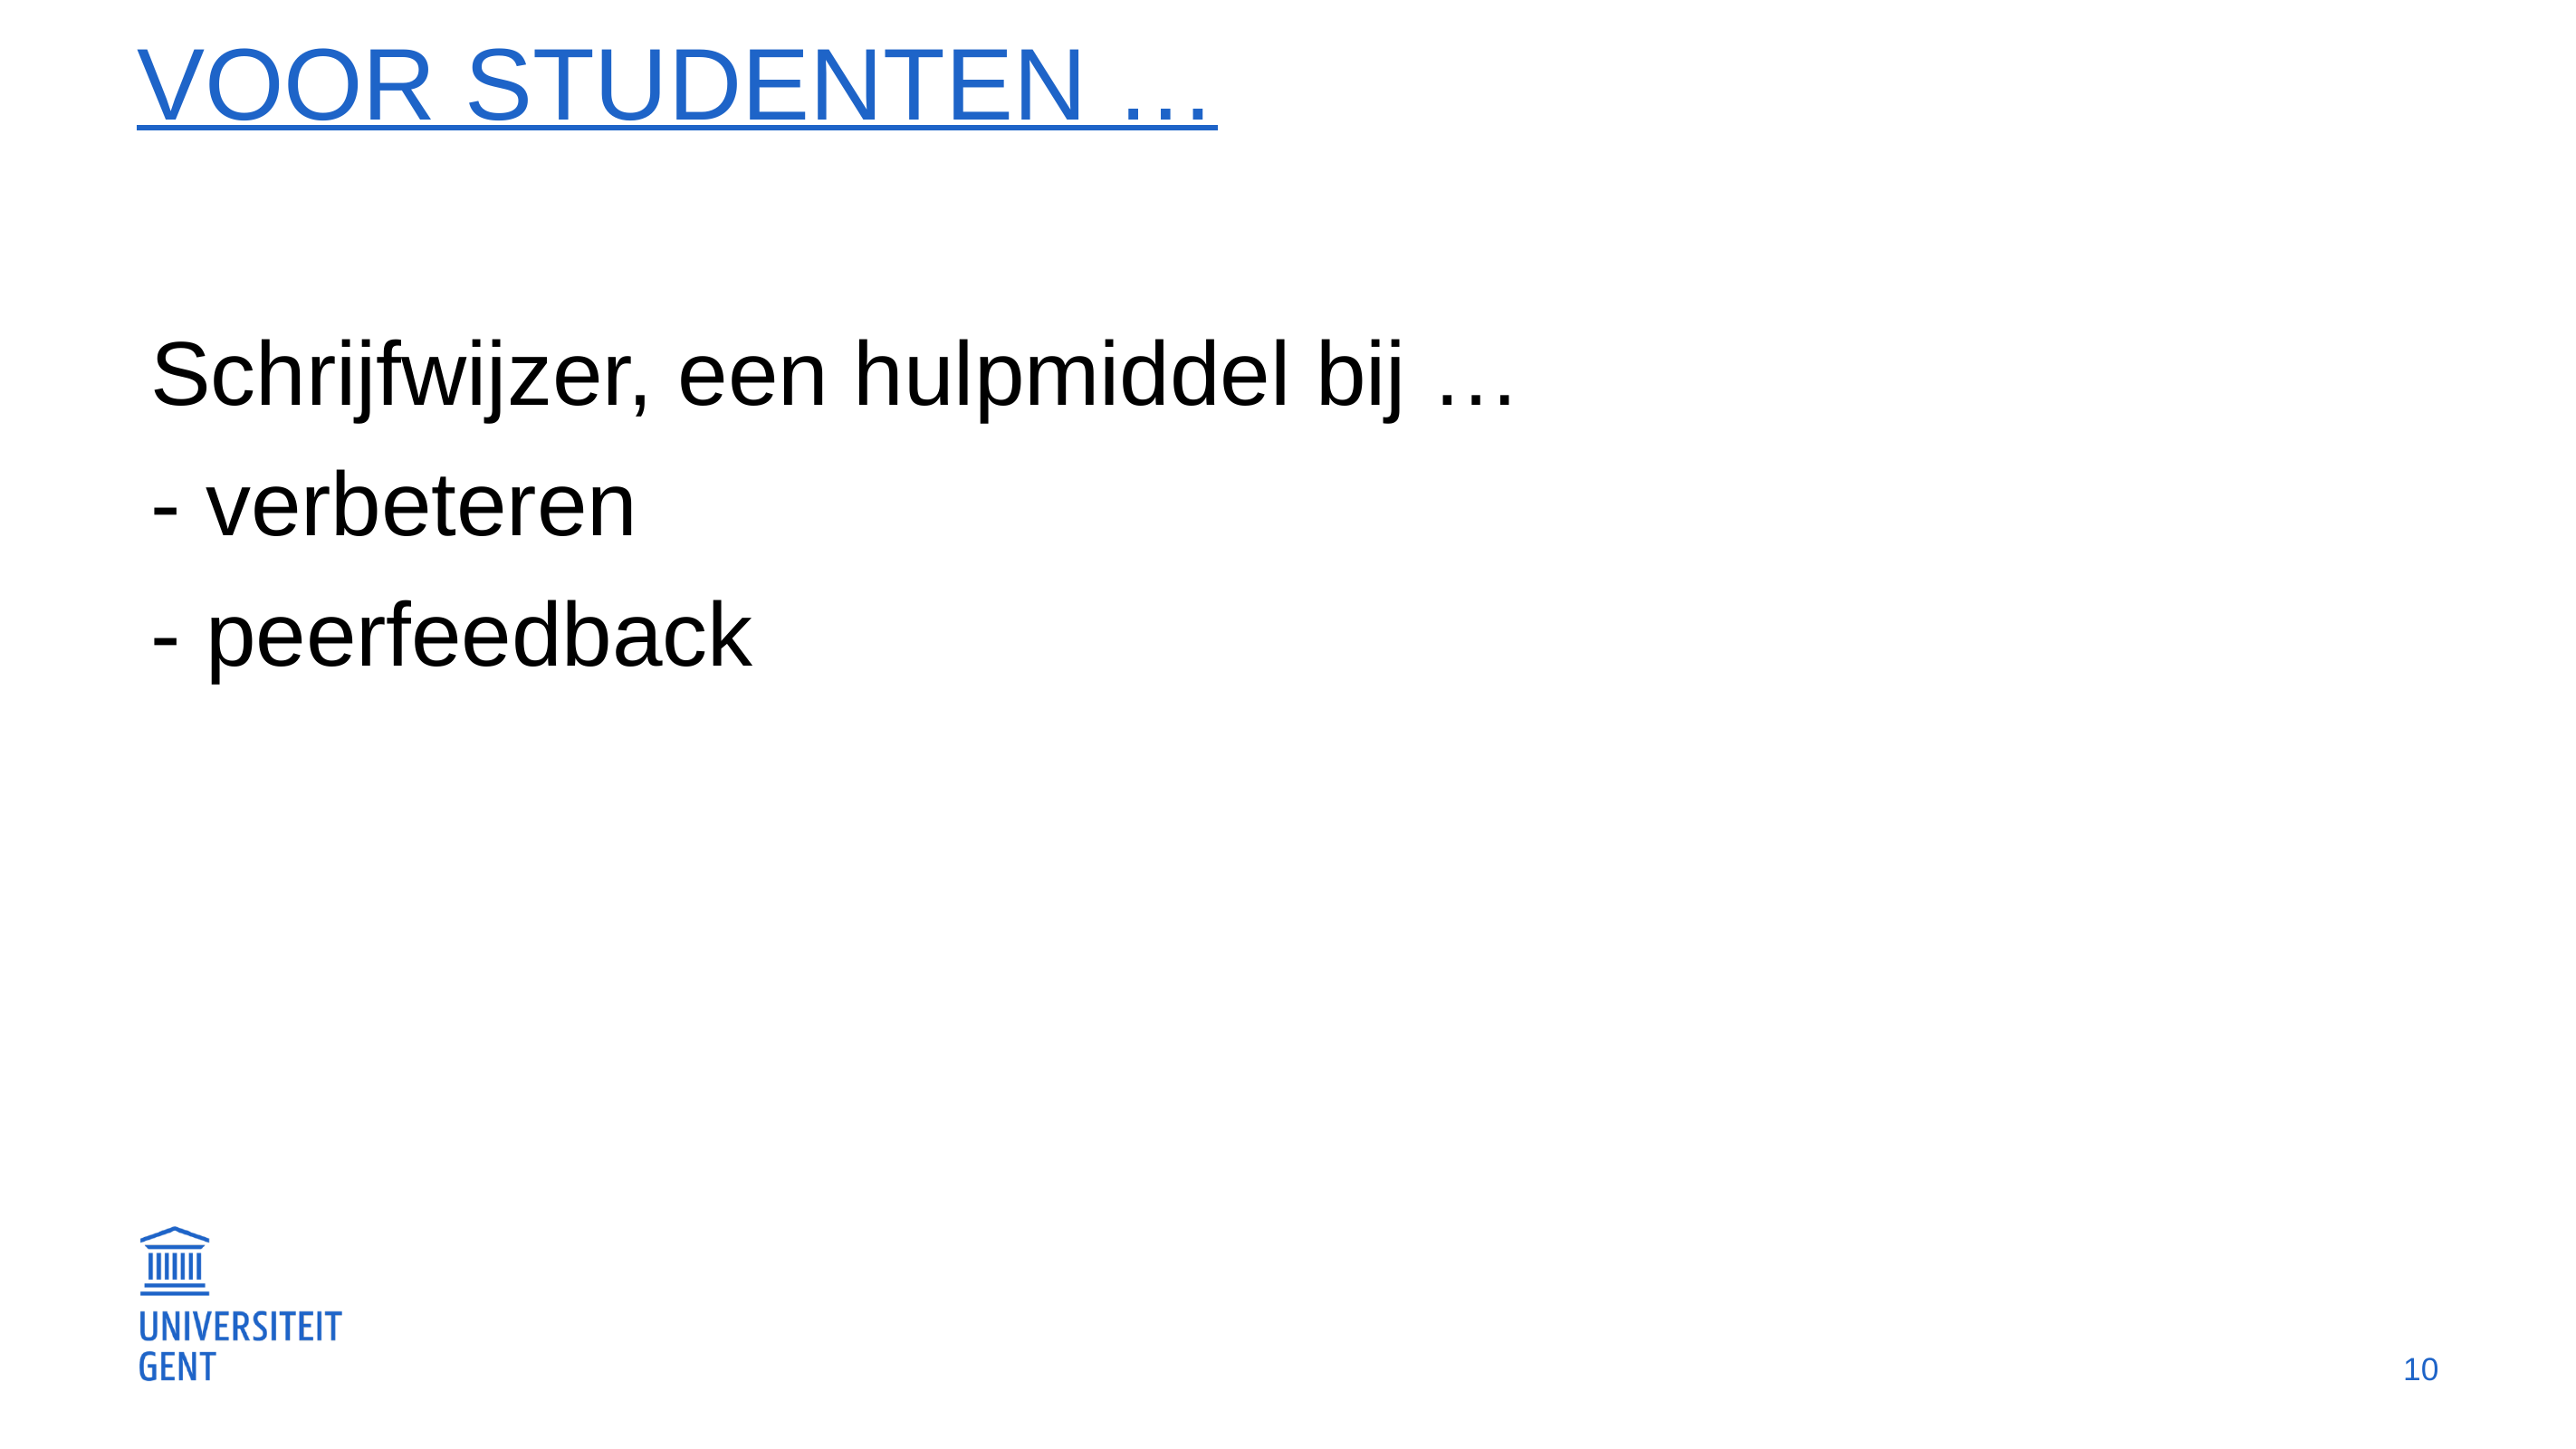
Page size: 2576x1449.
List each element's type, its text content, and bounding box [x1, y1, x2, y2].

list Schrijfwijzer, een hulpmiddel bij … - verbeteren - peerfeedback [124, 177, 2456, 1173]
picture [72, 1174, 415, 1449]
slide_number 10 [2315, 1329, 2453, 1407]
title Voor studenten … [123, 20, 2456, 149]
